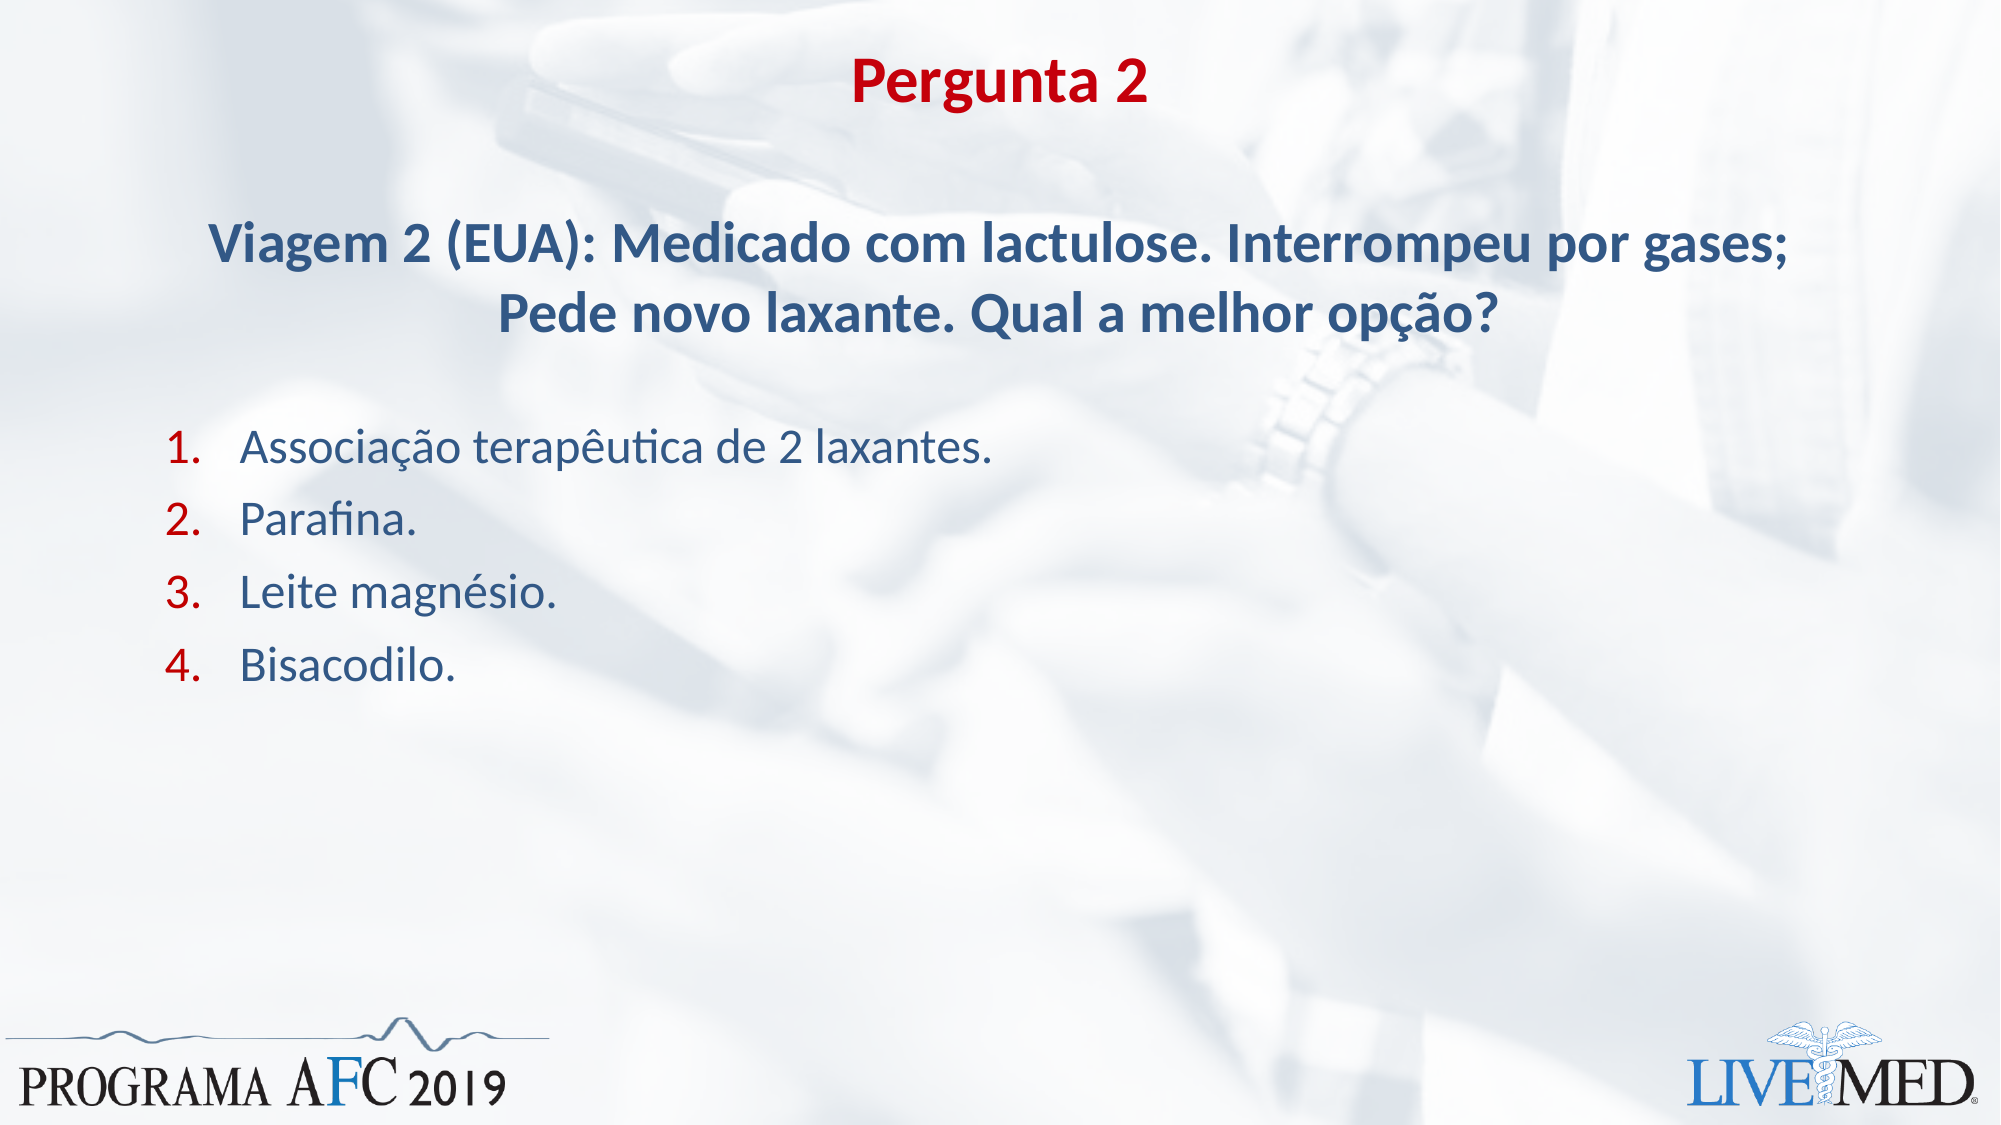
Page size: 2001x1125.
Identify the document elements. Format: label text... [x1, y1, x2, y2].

picture [1687, 1021, 1978, 1106]
title Pergunta 2 [99, 26, 1900, 126]
list Viagem 2 (EUA): Medicado com lactulose. Interrompeu por gases; Pede novo laxante. Qual a melhor opção? [149, 181, 1850, 352]
picture [19, 1057, 505, 1106]
list Associação terapêutica de 2 laxantes. Parafina. Leite magnésio. Bisacodilo. [149, 405, 1850, 953]
